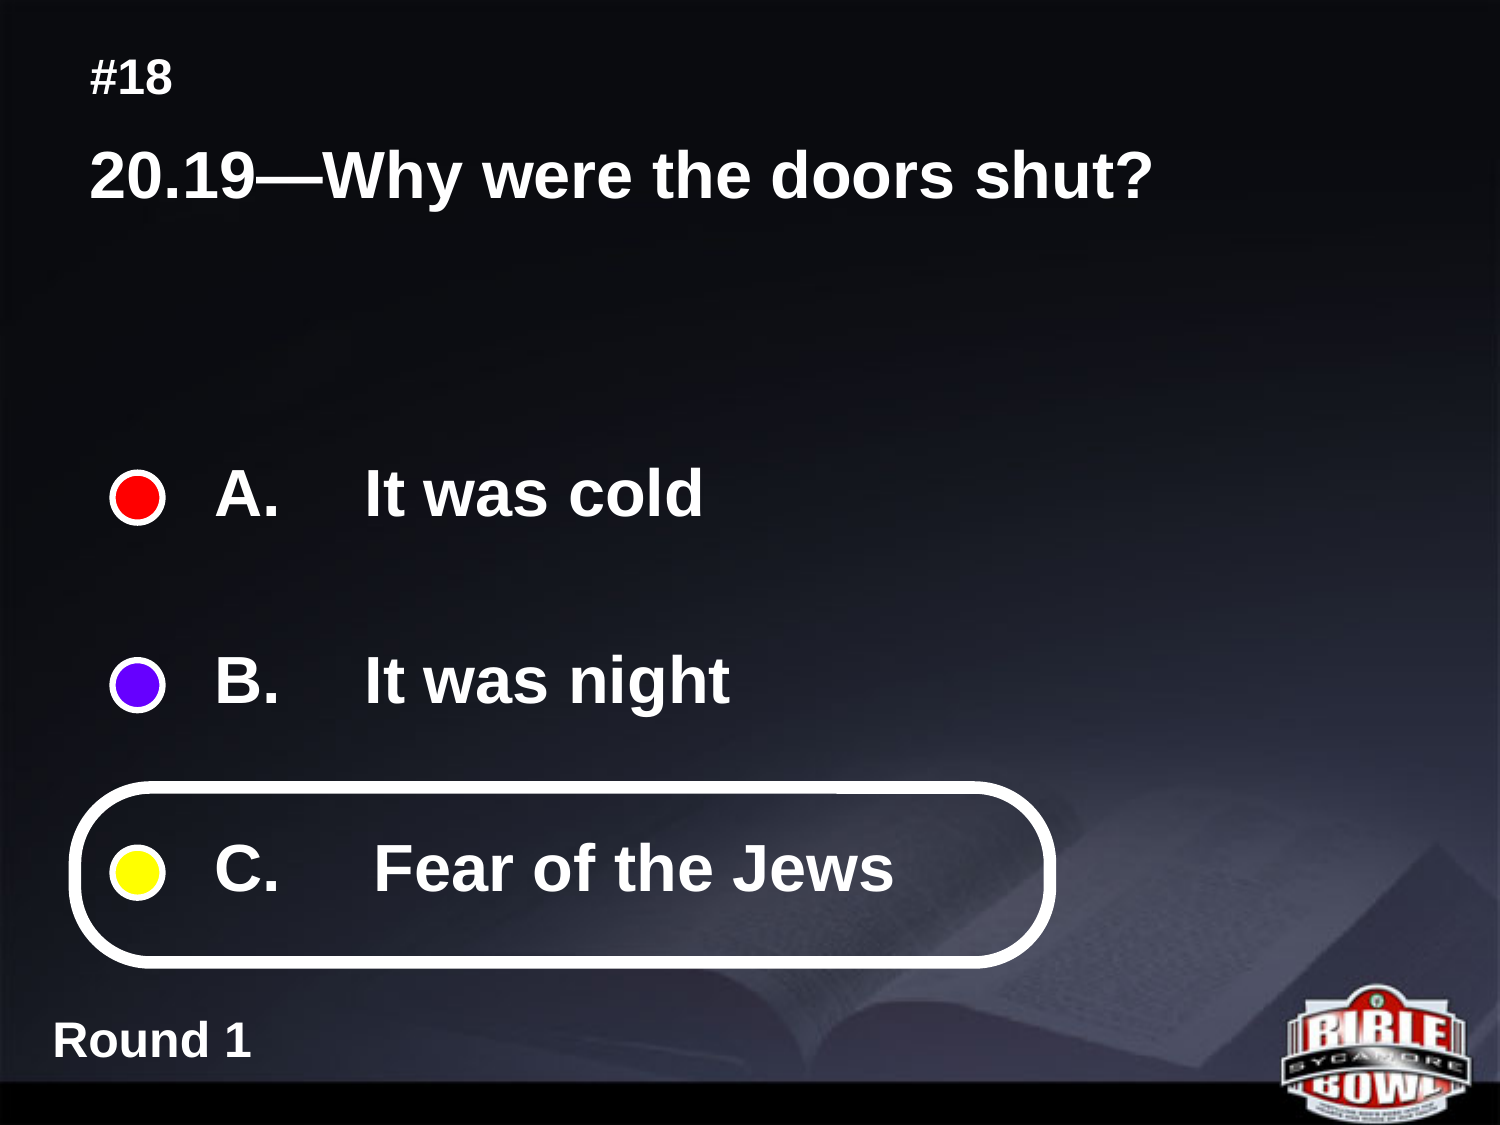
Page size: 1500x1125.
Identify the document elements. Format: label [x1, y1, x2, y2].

text_box [112, 817, 1438, 913]
text_box [112, 629, 1438, 726]
picture [0, 0, 1500, 1125]
text_box [112, 442, 1438, 538]
